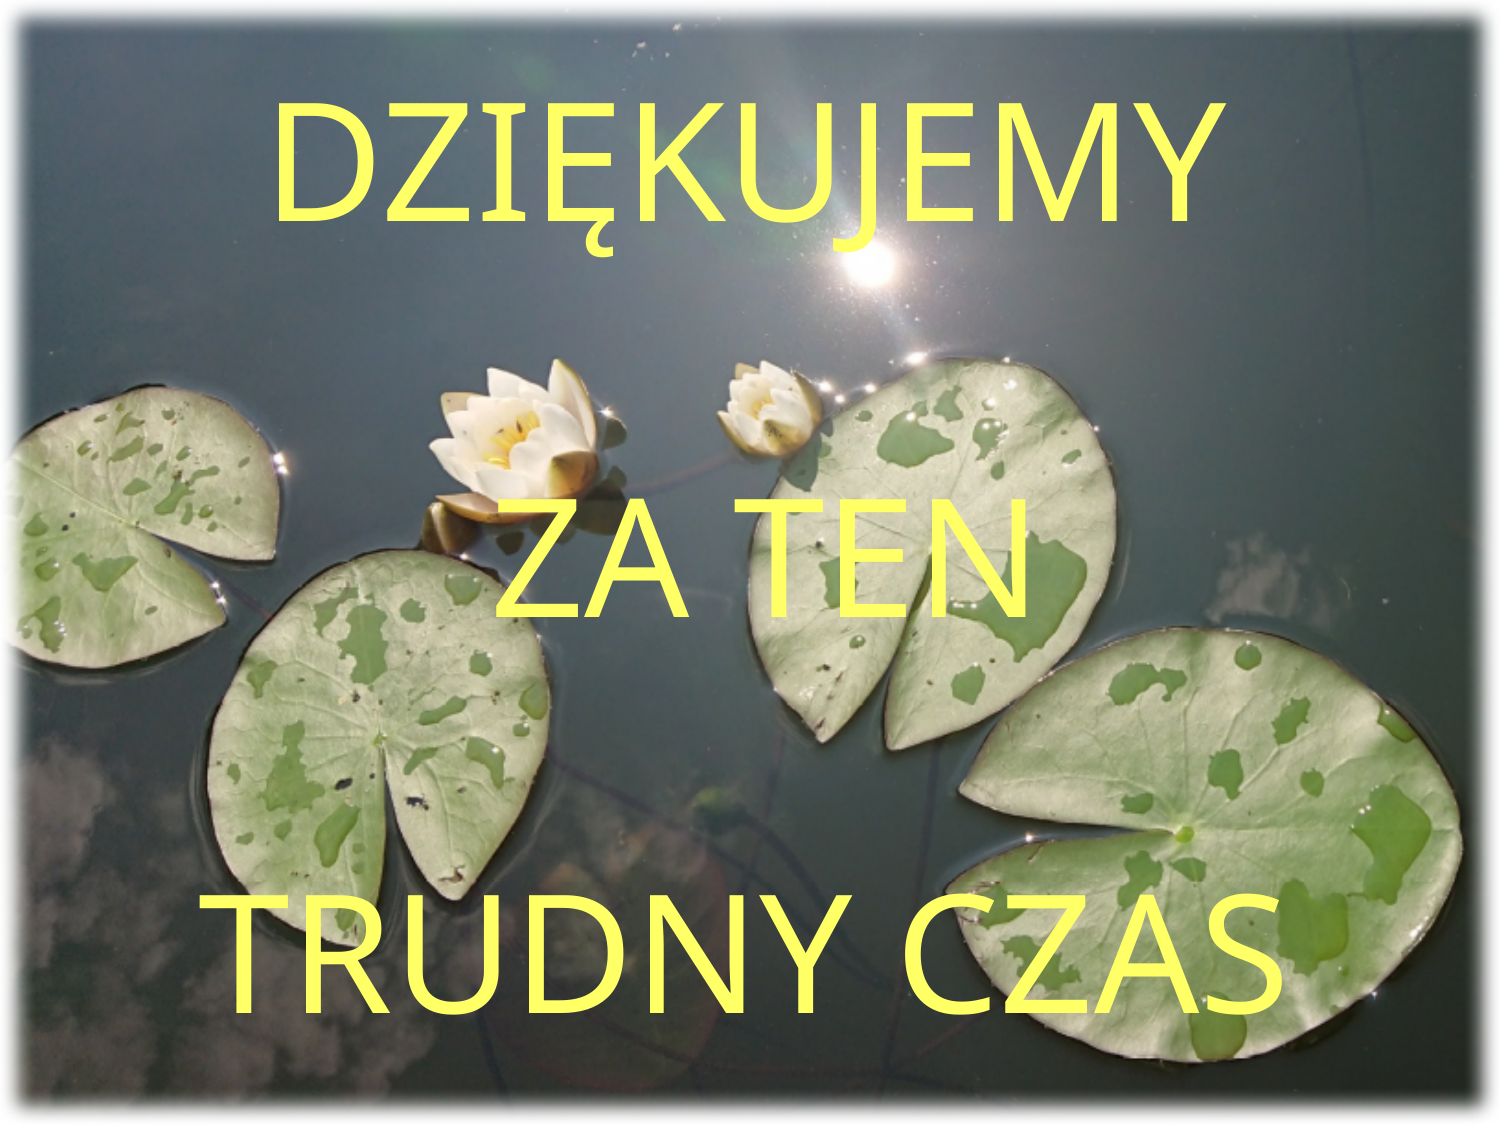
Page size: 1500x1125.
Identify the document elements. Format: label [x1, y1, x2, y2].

list [0, 0, 1500, 1125]
